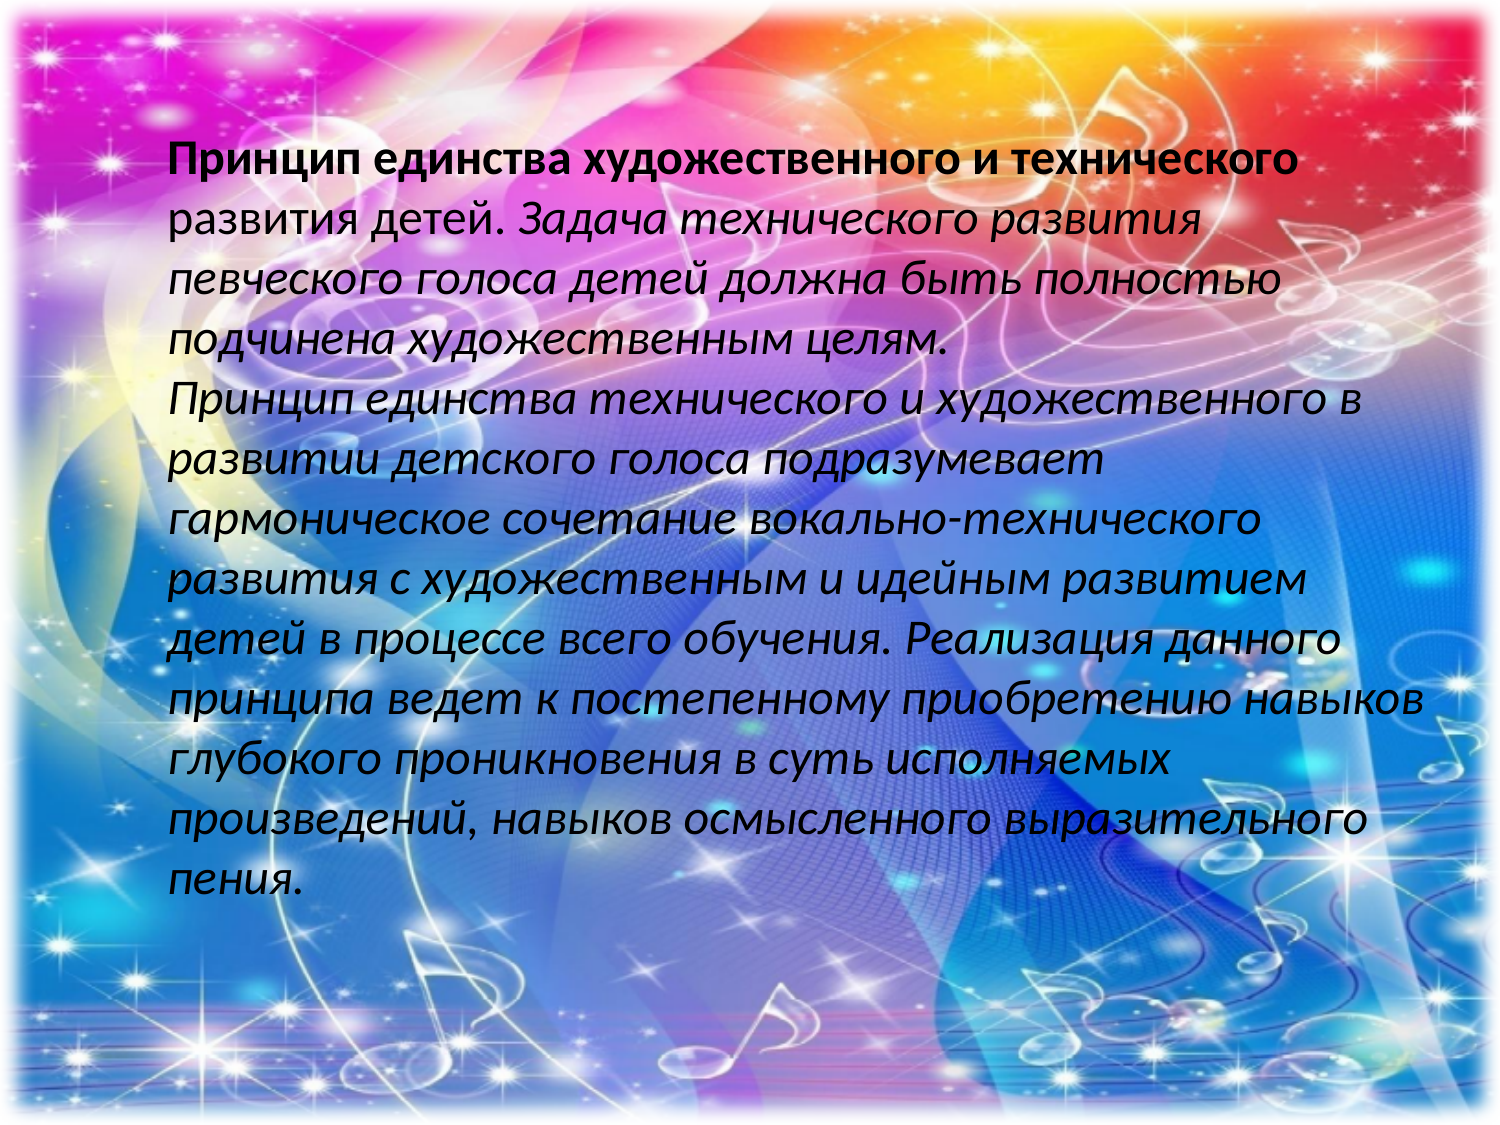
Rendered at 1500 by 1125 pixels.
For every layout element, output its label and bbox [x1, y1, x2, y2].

list [0, 0, 1500, 1125]
